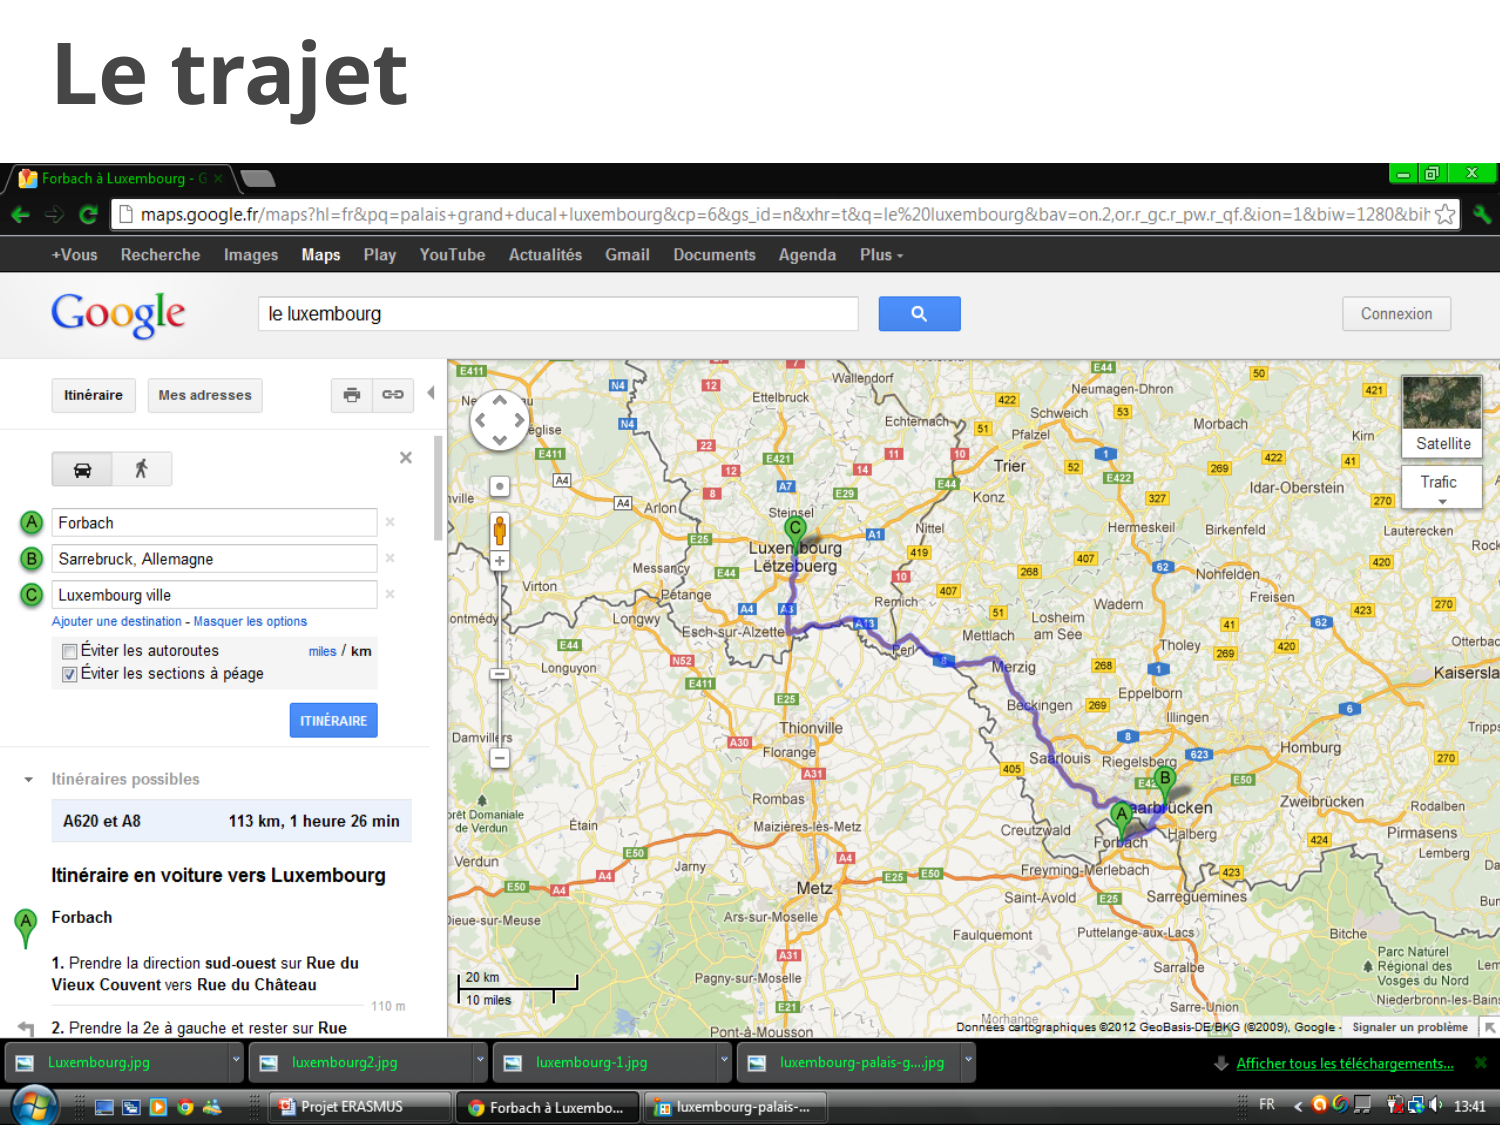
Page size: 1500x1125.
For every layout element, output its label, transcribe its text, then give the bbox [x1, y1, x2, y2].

title Le trajet [35, 0, 1386, 162]
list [0, 163, 1500, 1125]
